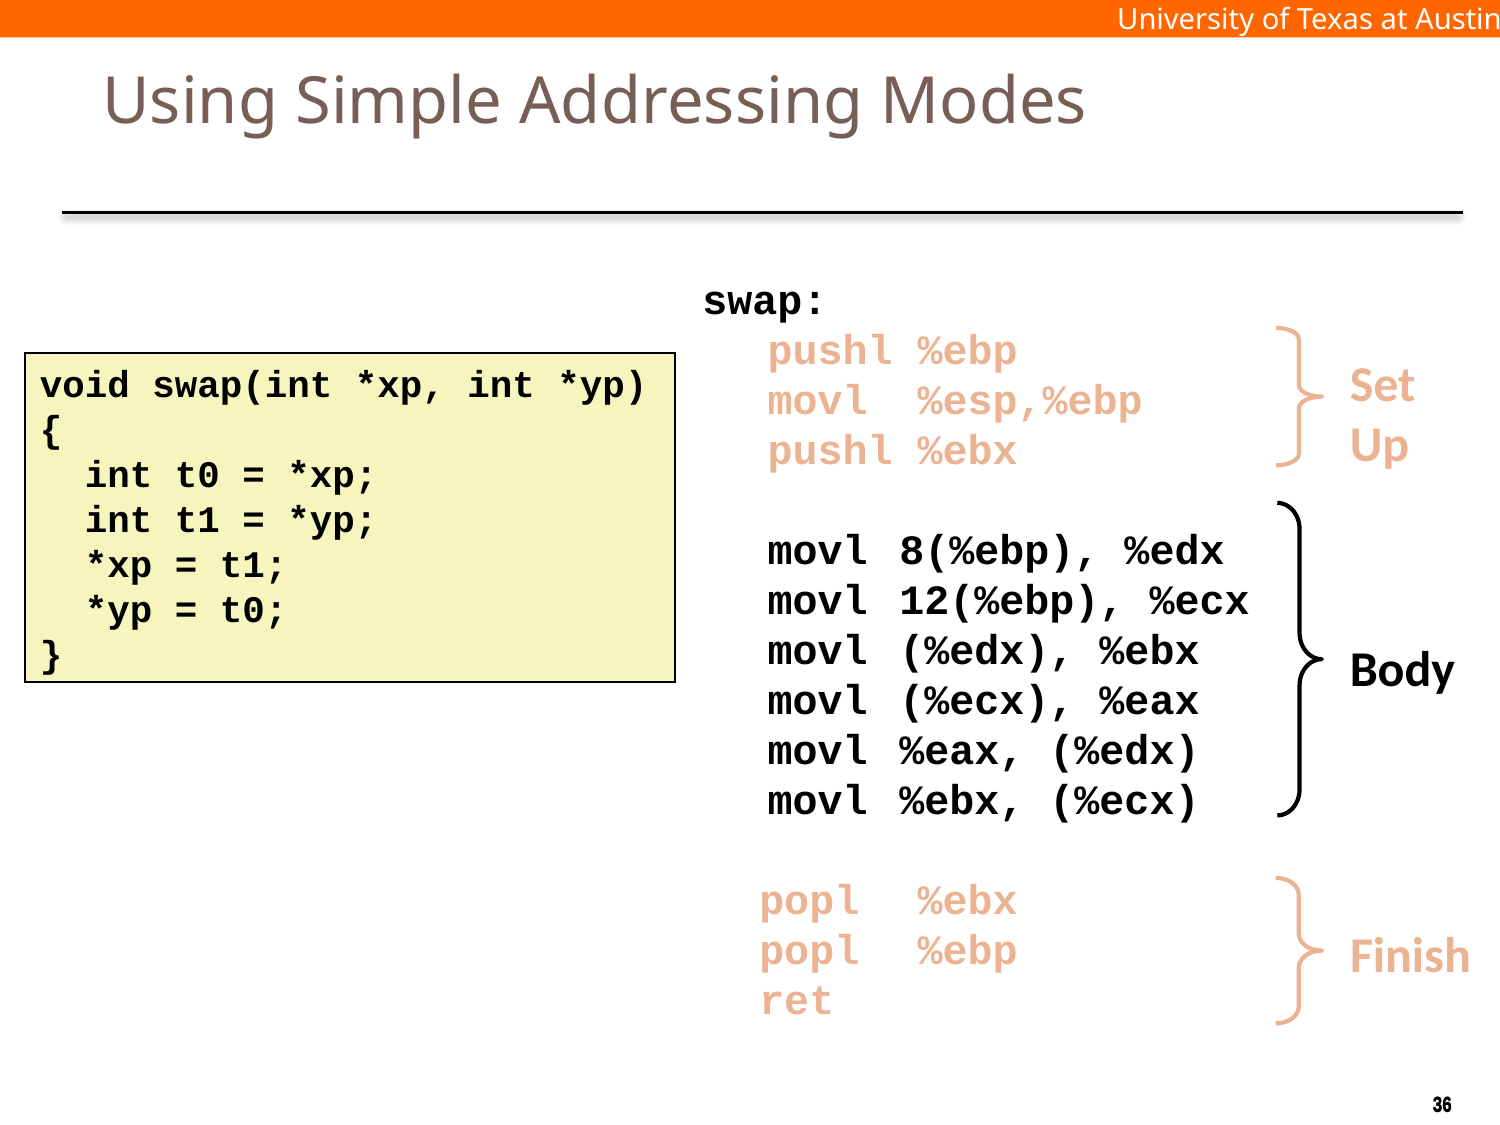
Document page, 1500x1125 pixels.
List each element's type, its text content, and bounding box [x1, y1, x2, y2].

text_box [1275, 877, 1322, 1024]
title Using Simple Addressing Modes [87, 50, 1344, 144]
text_box [1276, 327, 1322, 466]
text_box Body [1335, 628, 1471, 704]
text_box Set Up [1335, 344, 1431, 479]
text_box [1277, 502, 1322, 816]
text_box Finish [1335, 915, 1486, 991]
text_box void swap(int *xp, int *yp) { int t0 = *xp; int t1 = *yp; *xp = t1; *yp = t0; } [24, 352, 675, 683]
text_box swap: pushl %ebp movl %esp,%ebp pushl %ebx movl 8(%ebp), %edx movl 12(%ebp), %ecx movl (%edx), %ebx movl (%ecx), %eax movl %eax, (%edx) movl %ebx, (%ecx) popl %ebx popl %ebp ret [687, 265, 1288, 1031]
